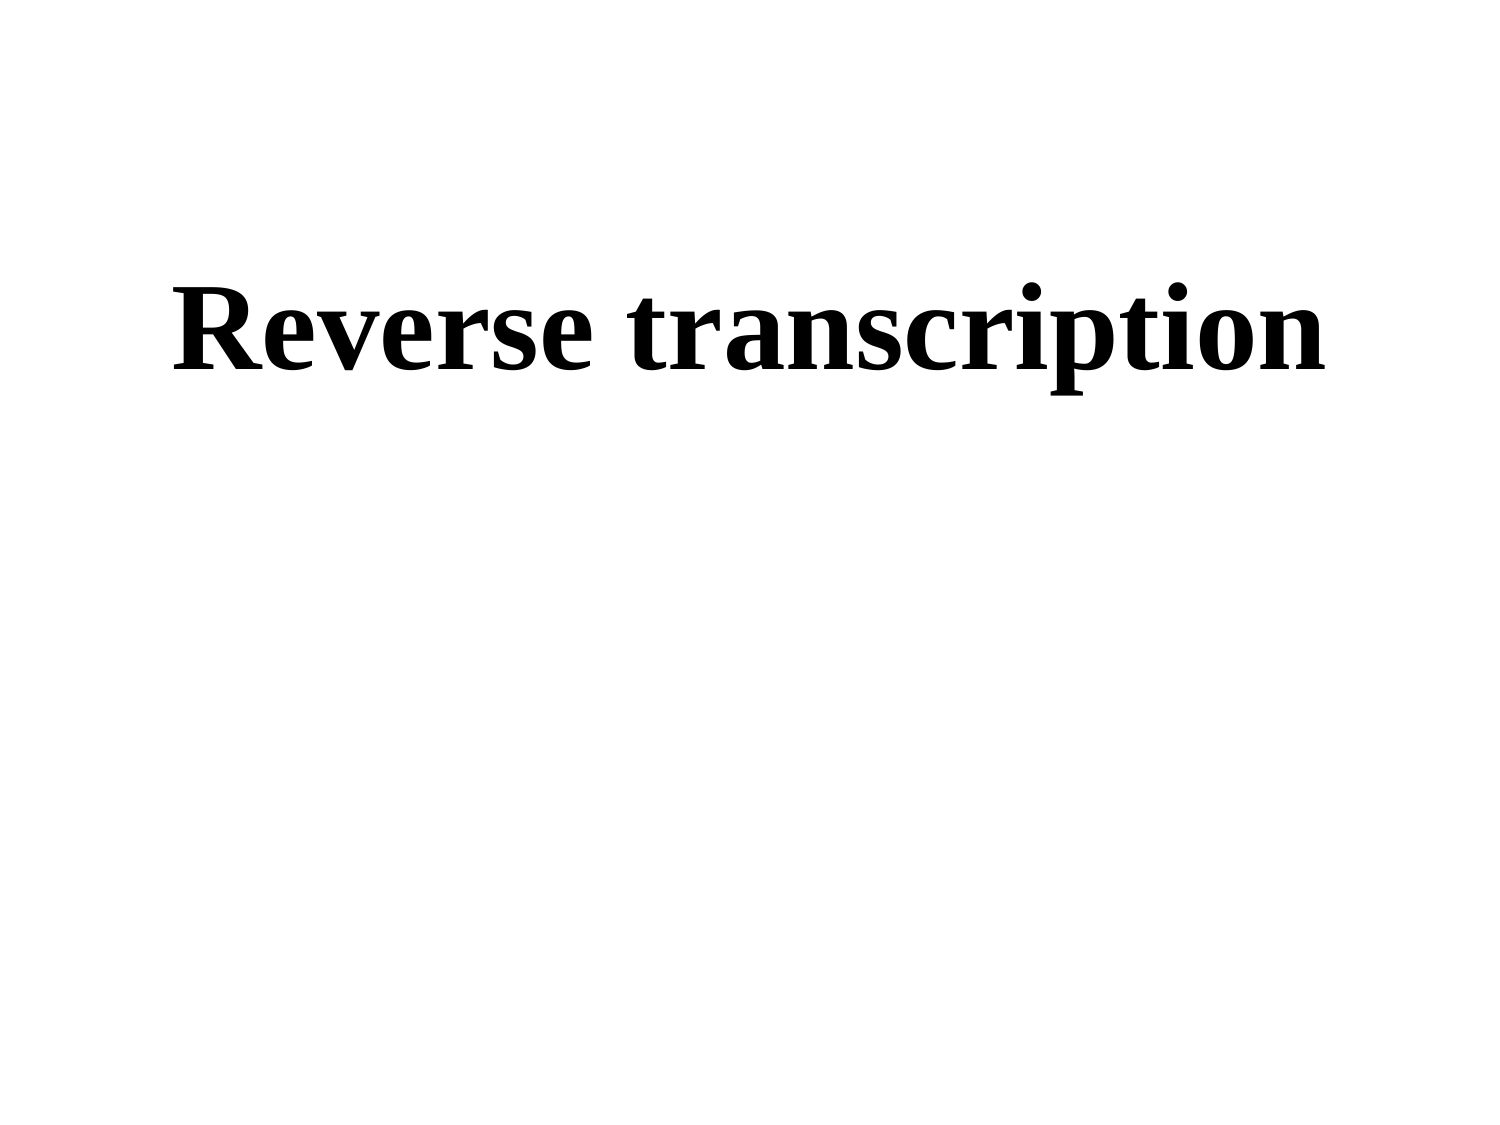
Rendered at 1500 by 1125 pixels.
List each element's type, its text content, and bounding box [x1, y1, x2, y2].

text_box Reverse transcription [0, 237, 1500, 403]
